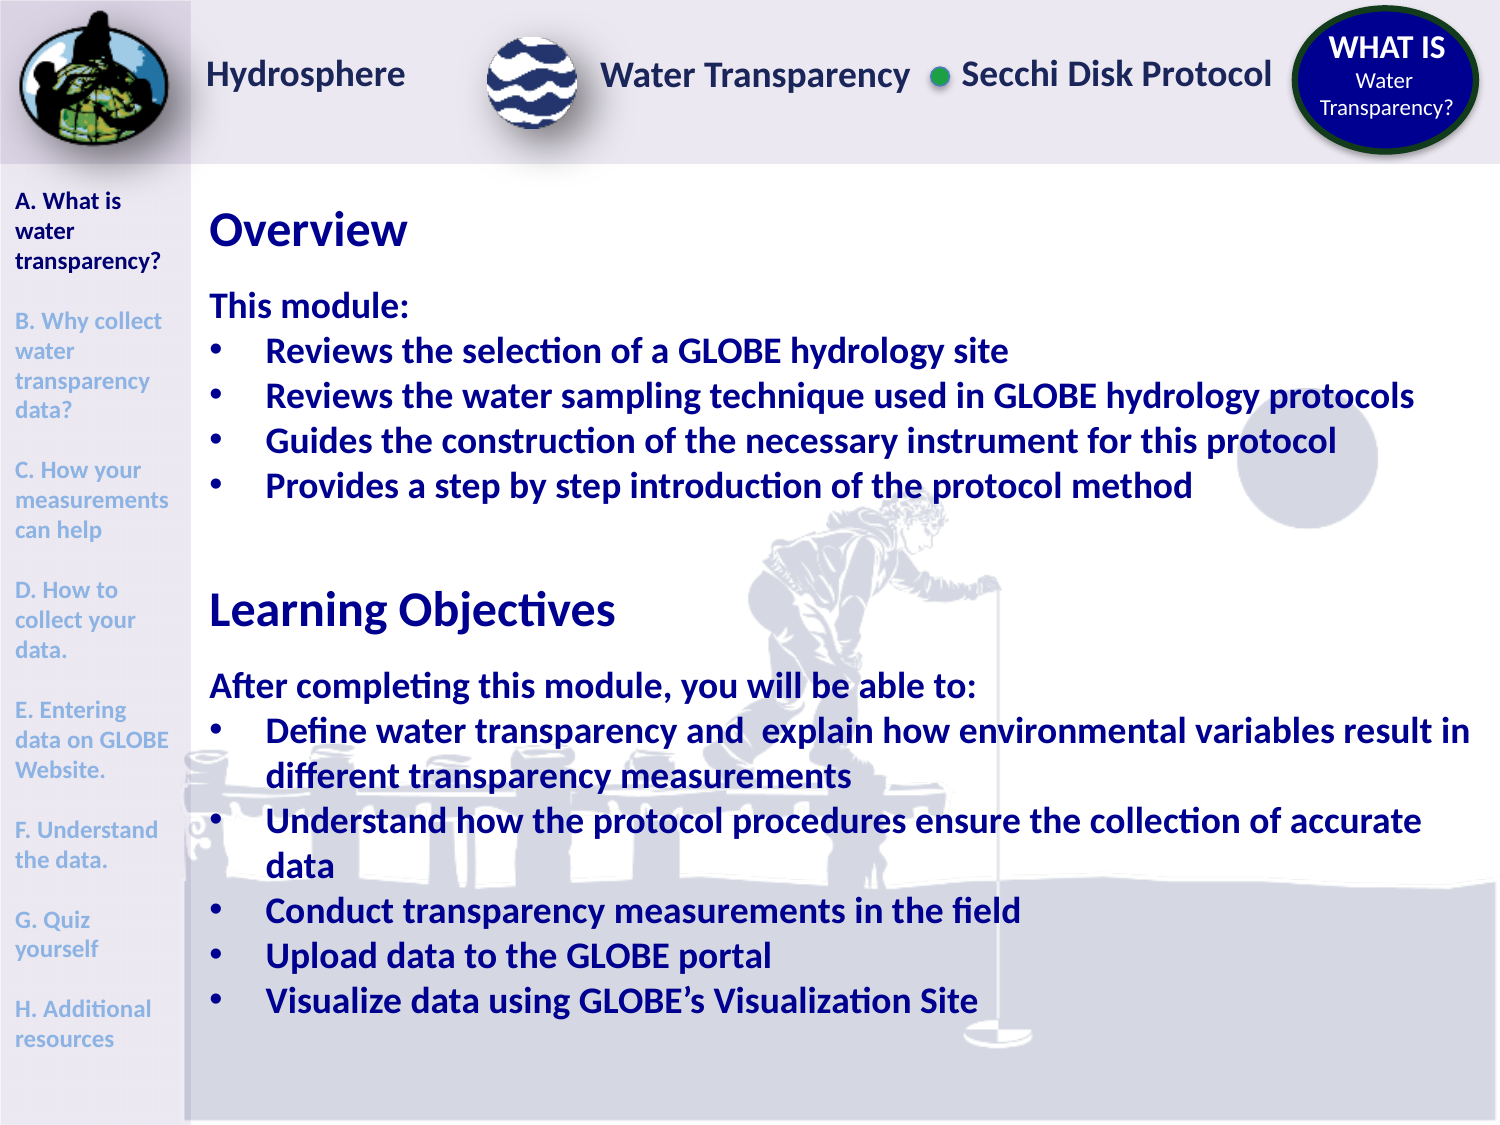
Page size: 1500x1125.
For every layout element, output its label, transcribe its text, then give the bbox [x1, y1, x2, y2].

picture [1, 0, 1500, 1125]
text_box Overview This module: Reviews the selection of a GLOBE hydrology site Reviews the water sampling technique used in GLOBE hydrology protocols Guides the construction of the necessary instrument for this protocol Provides a step by step introduction of the protocol method Learning Objectives After completing this module, you will be able to: Define water transparency and explain how environmental variables result in different transparency measurements Understand how the protocol procedures ensure the collection of accurate data Conduct transparency measurements in the field Upload data to the GLOBE portal Visualize data using GLOBE’s Visualization Site [194, 188, 1500, 388]
